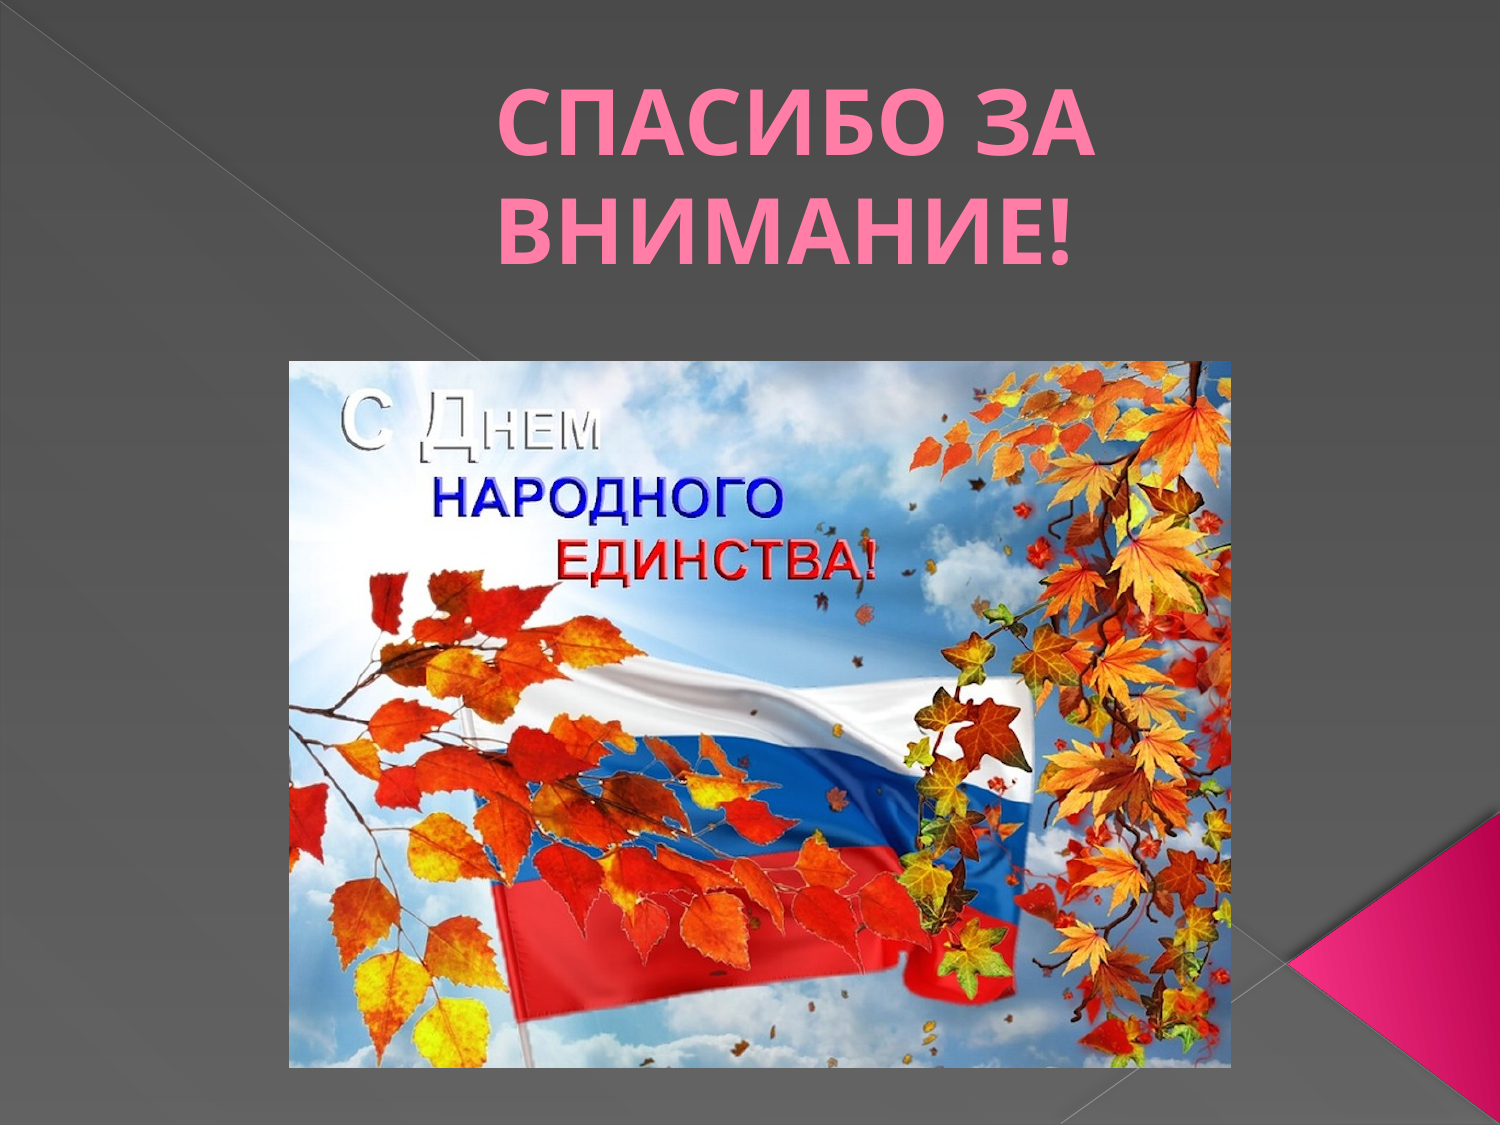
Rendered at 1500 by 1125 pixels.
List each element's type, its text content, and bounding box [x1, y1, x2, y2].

picture [289, 361, 1231, 1068]
title СПАСИБО ЗА ВНИМАНИЕ! [100, 54, 1412, 291]
